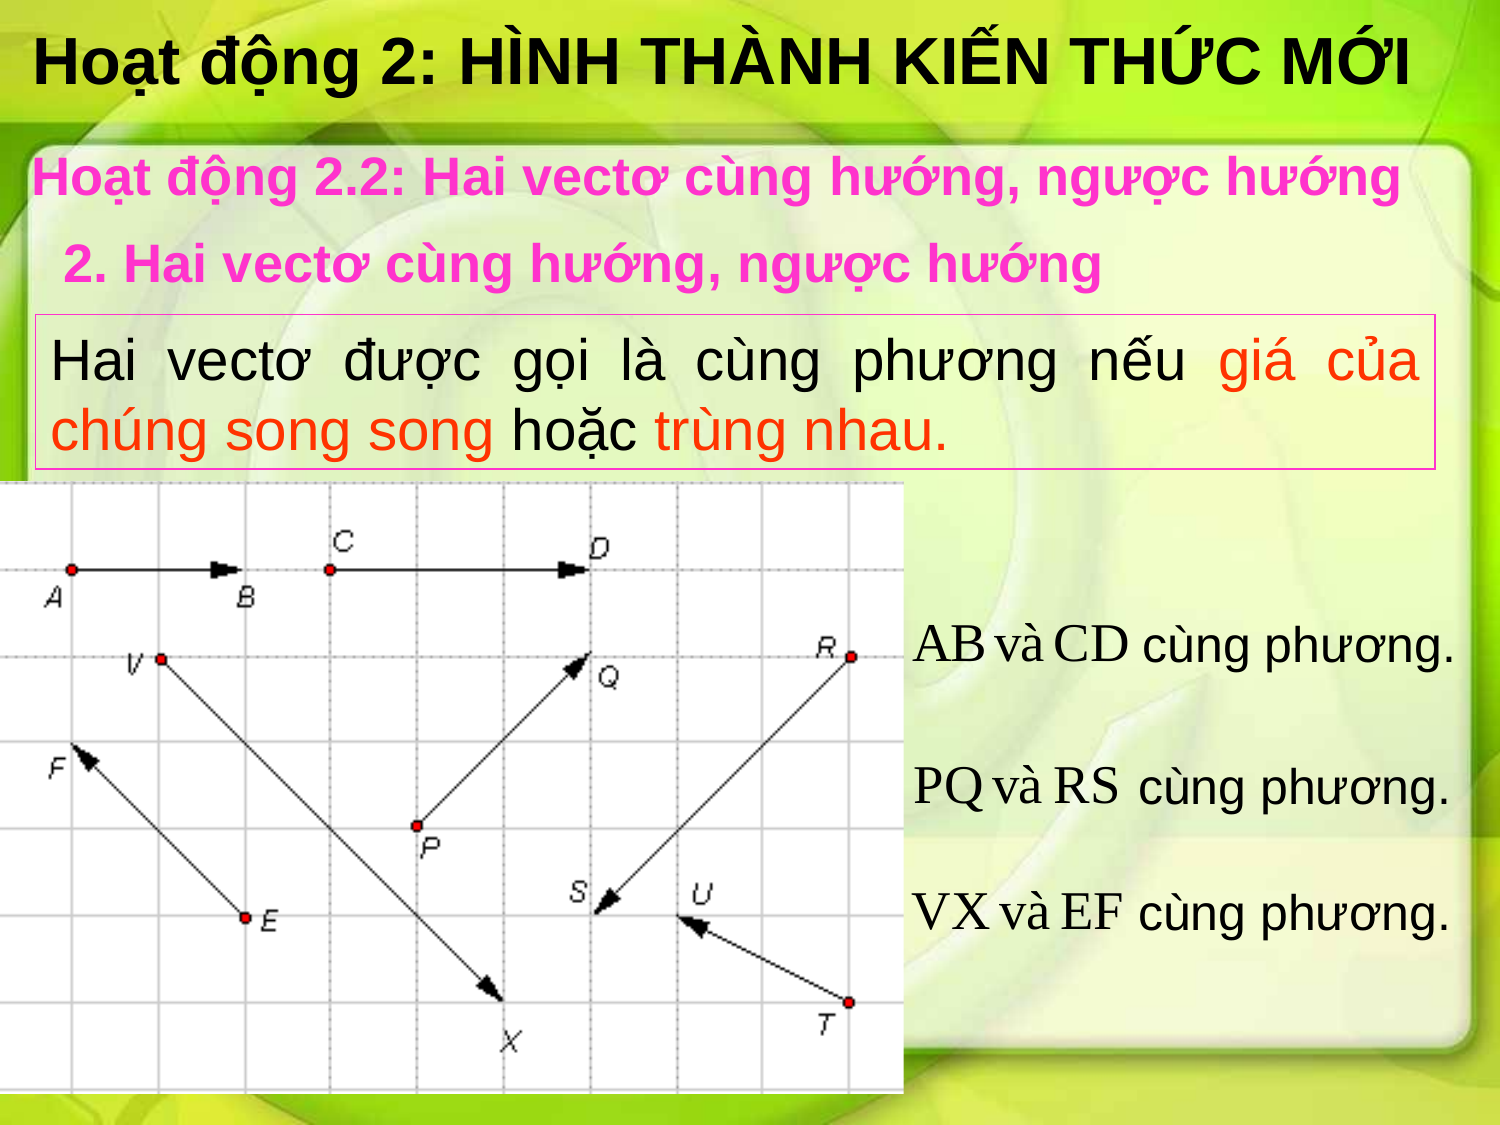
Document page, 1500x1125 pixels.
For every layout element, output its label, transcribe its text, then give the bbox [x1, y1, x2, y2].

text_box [905, 739, 1500, 827]
text_box Hoạt động 2.2: Hai vectơ cùng hướng, ngược hướng [0, 117, 1486, 231]
picture [0, 0, 1500, 1125]
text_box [903, 865, 1500, 953]
text_box Hai vectơ được gọi là cùng phương nếu giá của chúng song song hoặc trùng nhau. [35, 314, 1436, 469]
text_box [903, 597, 1500, 685]
text_box 2. Hai vectơ cùng hướng, ngược hướng [31, 229, 1208, 318]
text_box Hoạt động 2: HÌNH THÀNH KIẾN THỨC MỚI [17, 10, 1471, 106]
